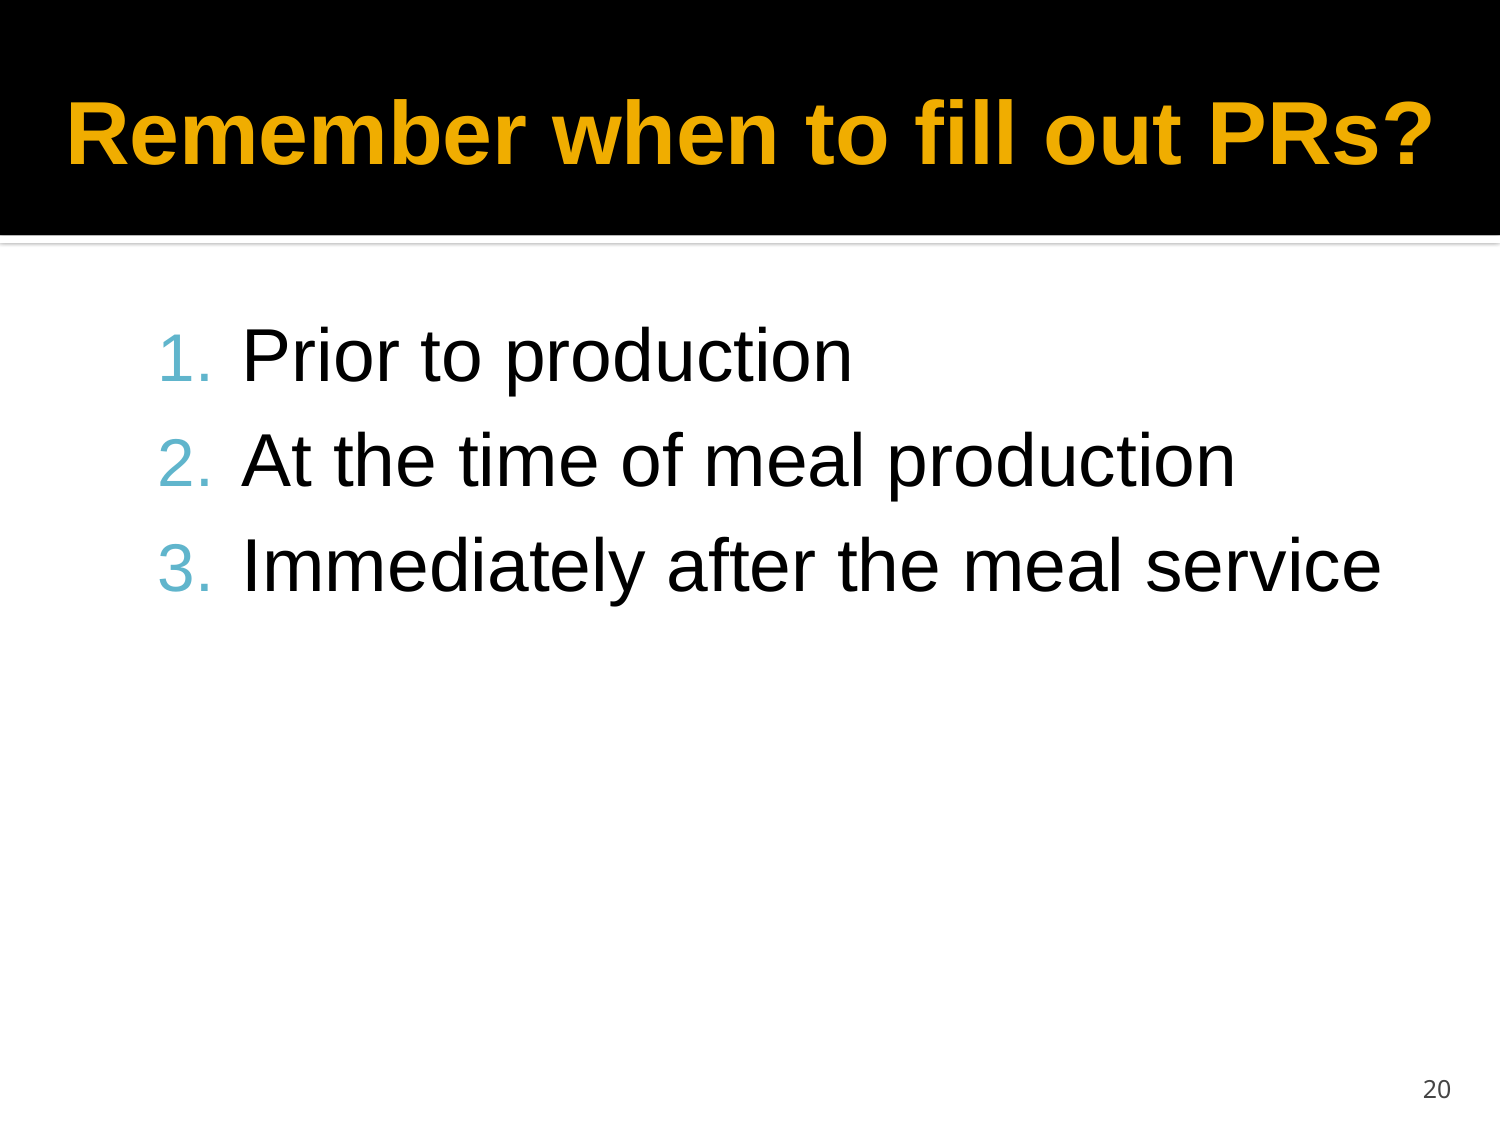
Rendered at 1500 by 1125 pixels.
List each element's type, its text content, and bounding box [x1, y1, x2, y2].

slide_number 20 [1345, 1062, 1467, 1108]
list Prior to production At the time of meal production Immediately after the meal service [75, 291, 1425, 1050]
title Remember when to fill out PRs? [50, 25, 1475, 231]
